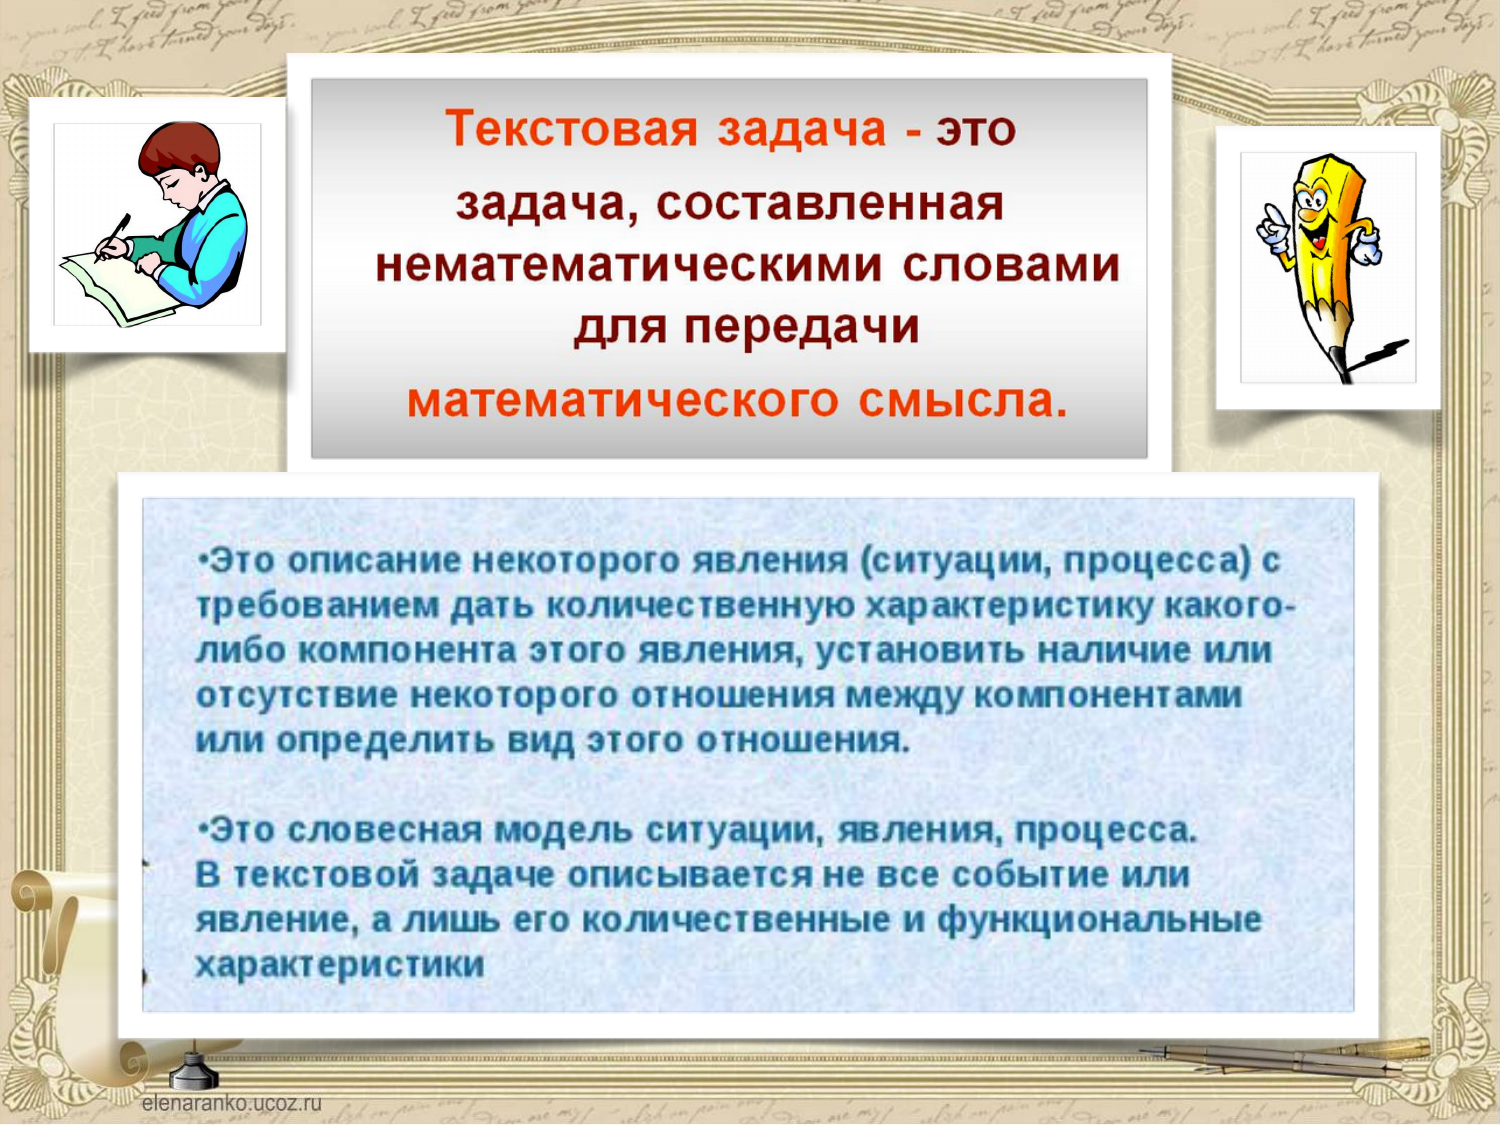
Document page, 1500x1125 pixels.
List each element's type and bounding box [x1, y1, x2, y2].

slide_number [1074, 1050, 1426, 1096]
text_box [105, 472, 1395, 1088]
text_box [1203, 126, 1455, 461]
text_box [17, 97, 299, 403]
text_box [274, 53, 1185, 470]
picture [0, 0, 1500, 1125]
